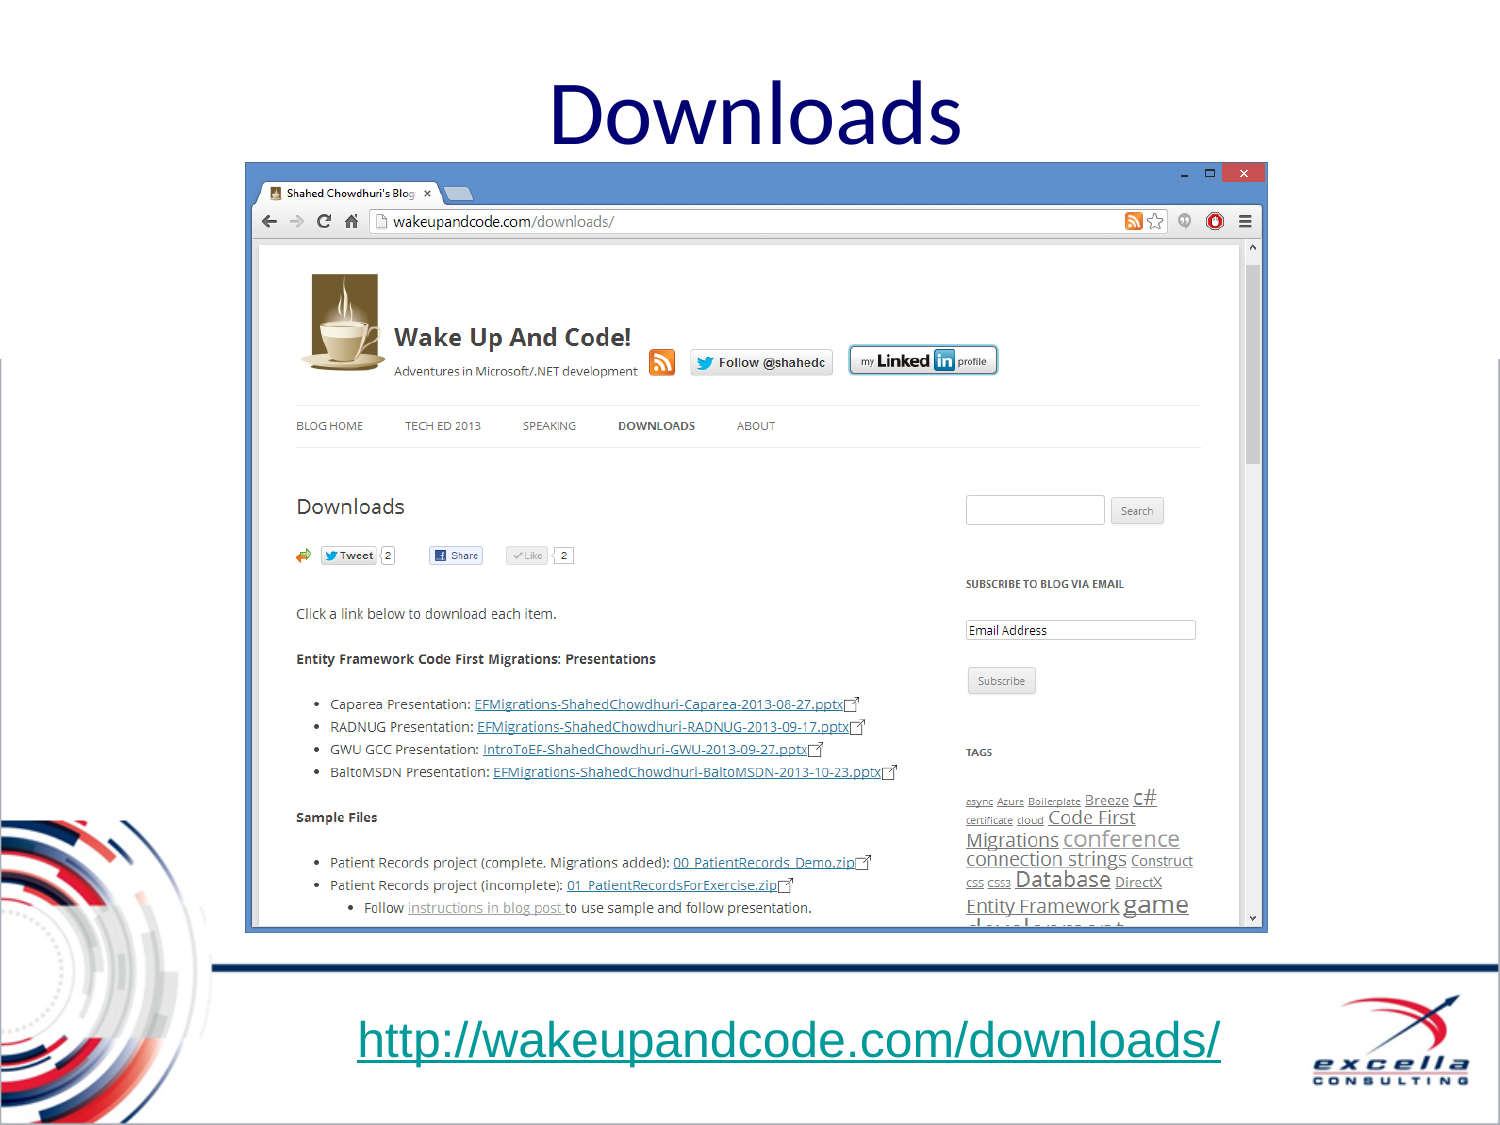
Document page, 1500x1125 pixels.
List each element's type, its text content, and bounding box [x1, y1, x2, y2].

picture [0, 162, 1500, 1125]
text_box http://wakeupandcode.com/downloads/ [342, 999, 1237, 1075]
title Downloads [99, 45, 1413, 233]
